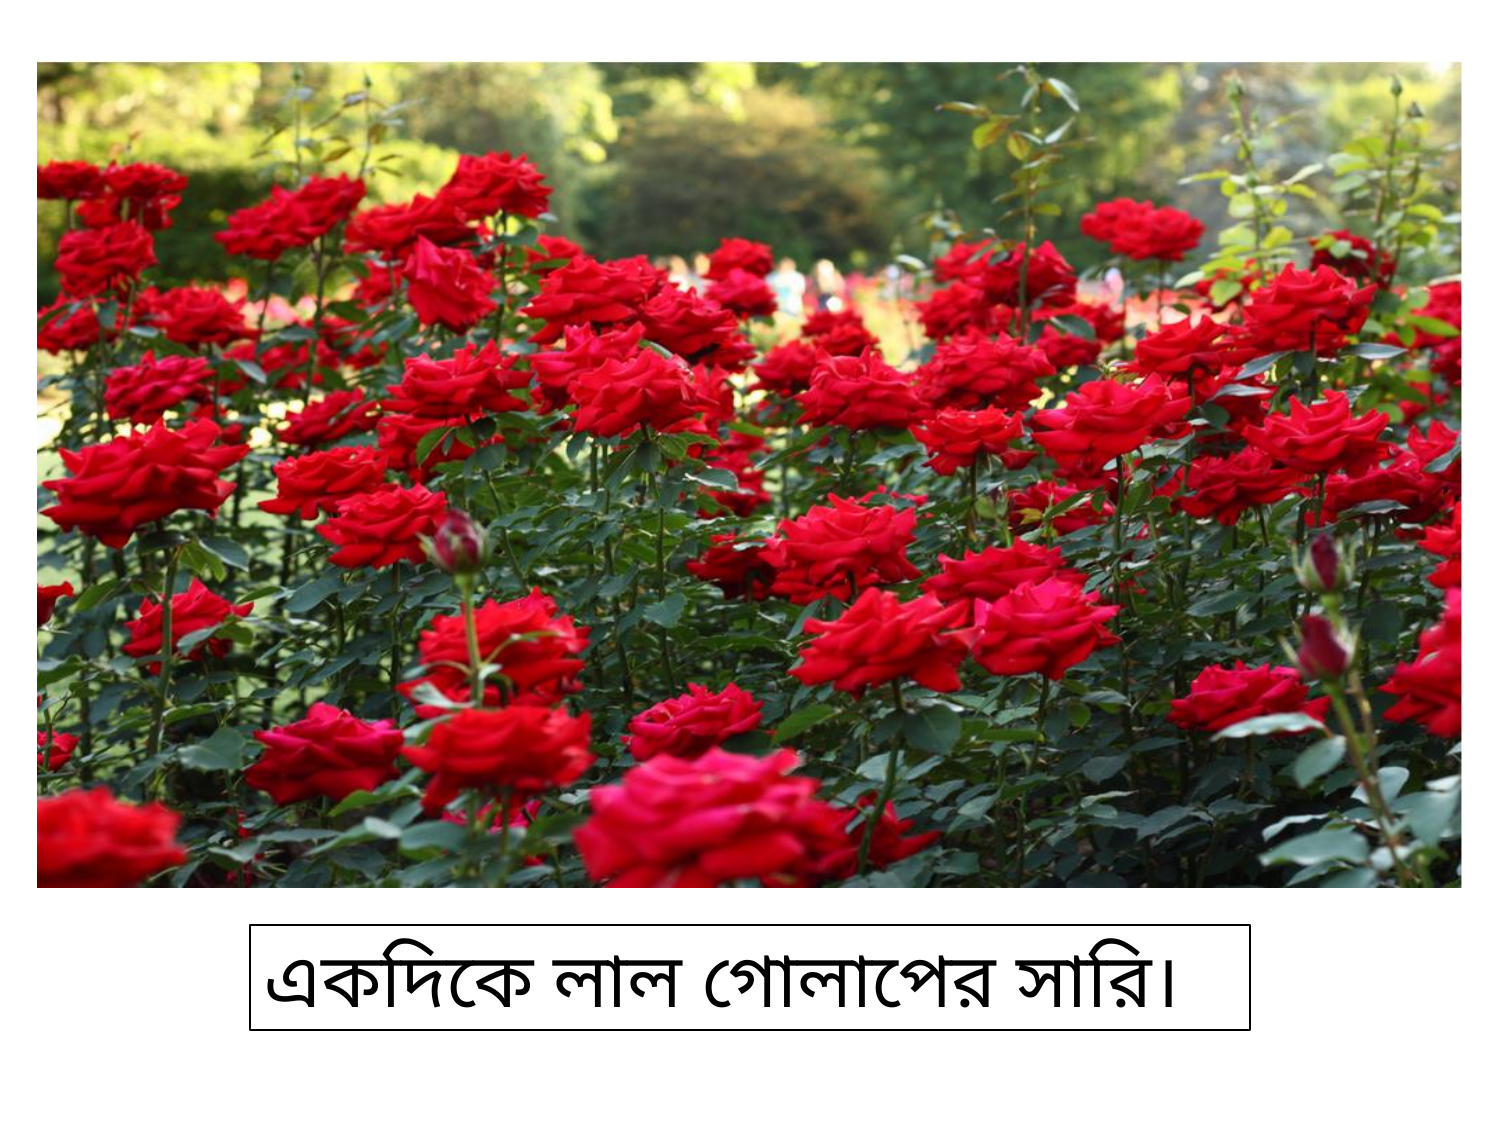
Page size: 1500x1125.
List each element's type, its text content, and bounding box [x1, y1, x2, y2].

picture [37, 61, 1463, 888]
text_box একদিকে লাল গোলাপের সারি। [249, 924, 1250, 1030]
